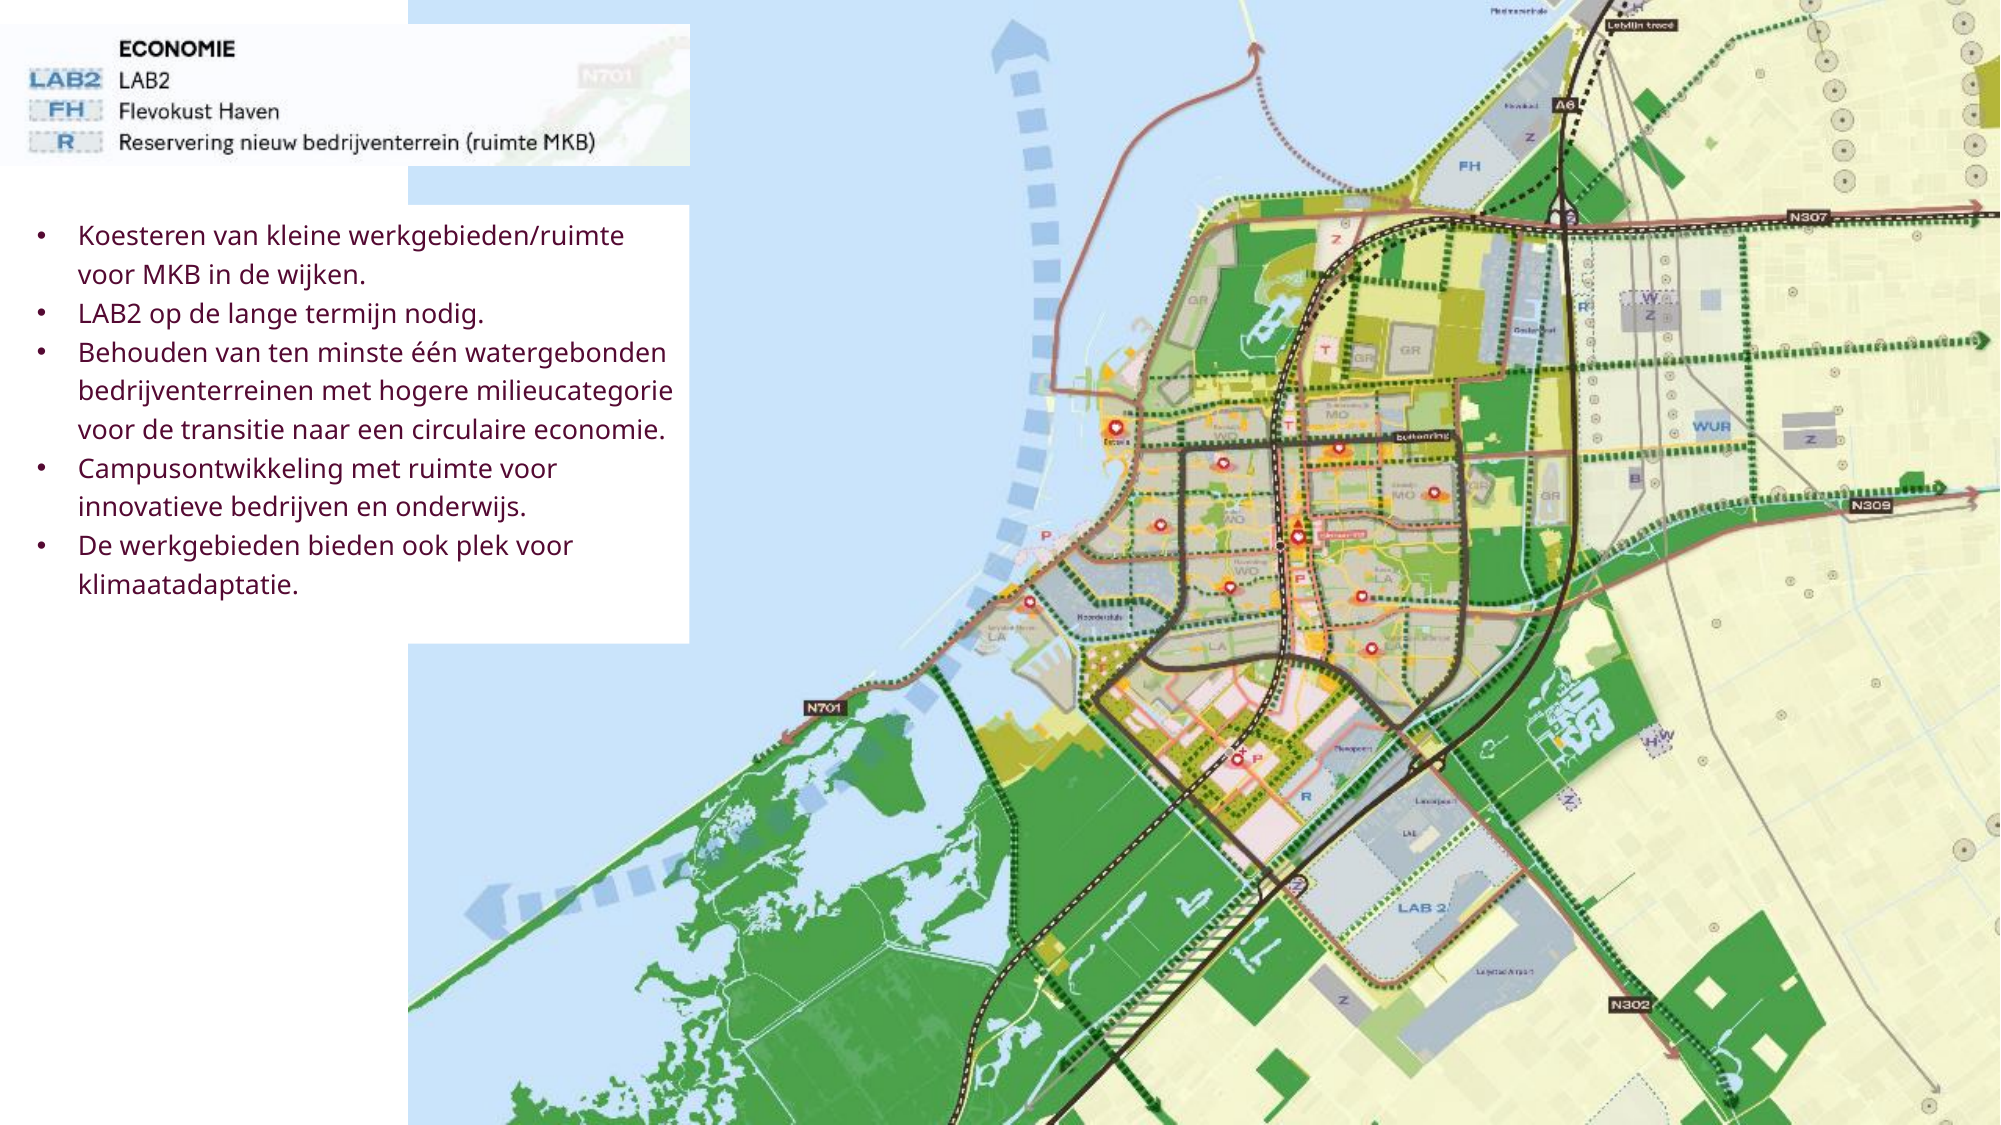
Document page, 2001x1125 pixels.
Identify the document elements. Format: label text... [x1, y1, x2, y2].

list Koesteren van kleine werkgebieden/ruimte voor MKB in de wijken. LAB2 op de lange termijn nodig. Behouden van ten minste één watergebonden bedrijventerreinen met hogere milieucategorie voor de transitie naar een circulaire economie. Campusontwikkeling met ruimte voor innovatieve bedrijven en onderwijs. De werkgebieden bieden ook plek voor klimaatadaptatie. [21, 204, 408, 644]
picture [0, 0, 2000, 1125]
